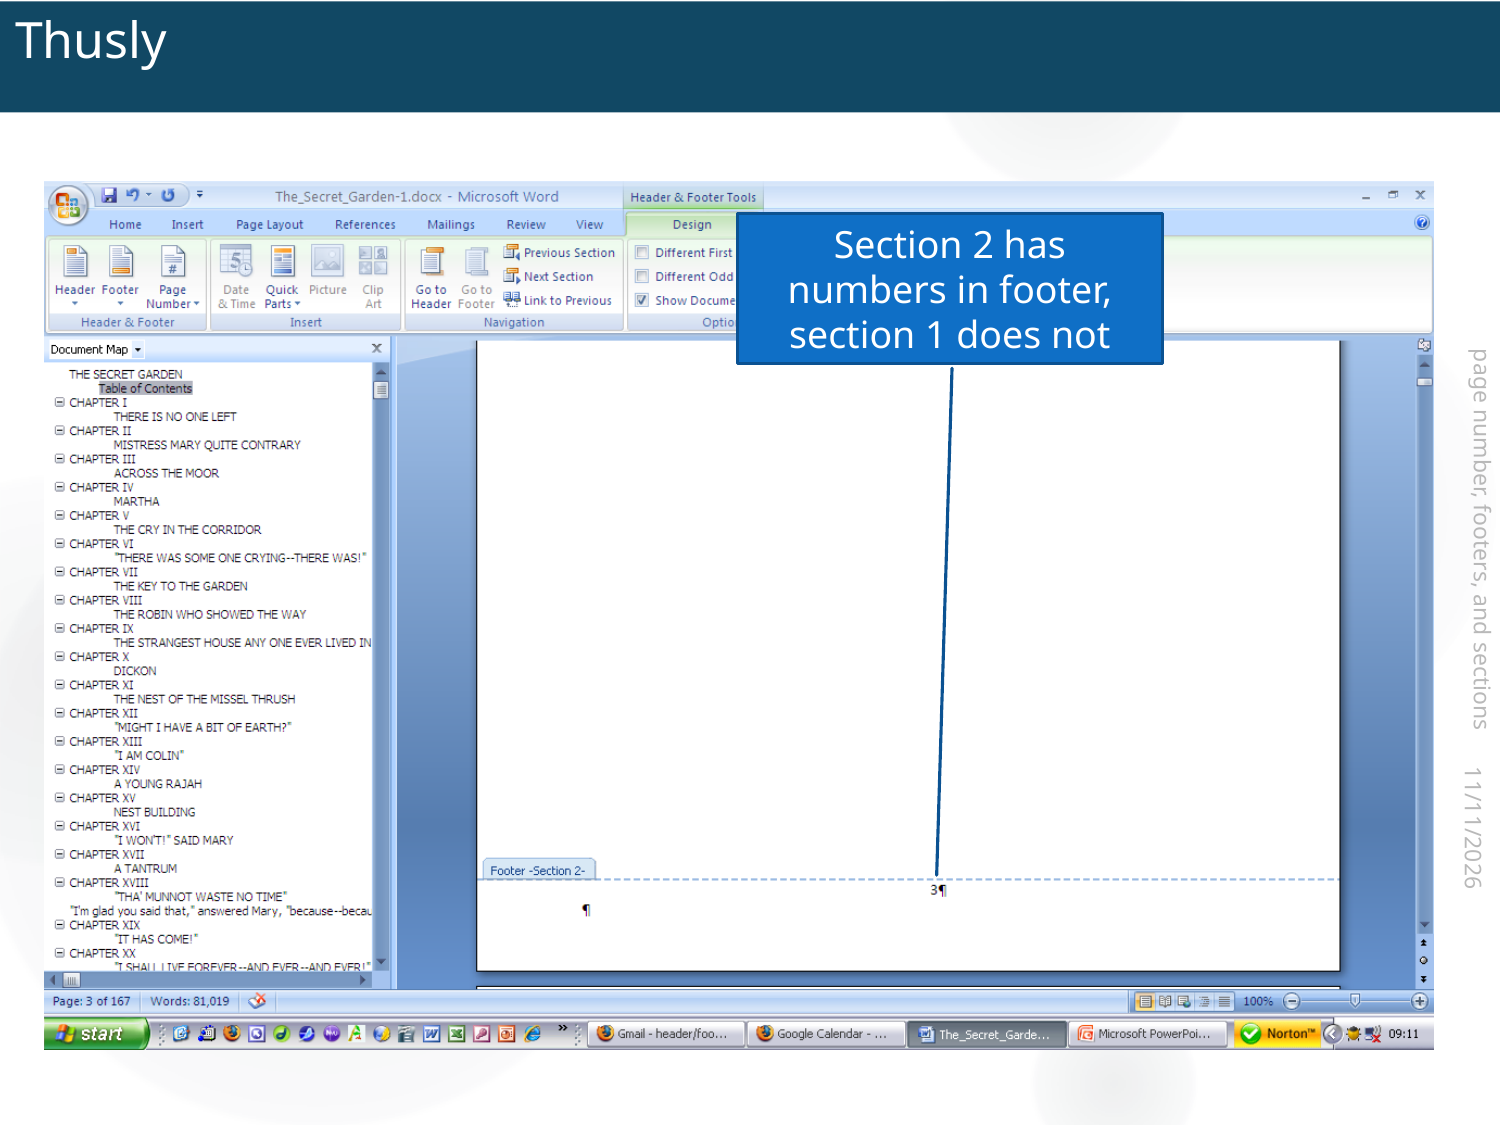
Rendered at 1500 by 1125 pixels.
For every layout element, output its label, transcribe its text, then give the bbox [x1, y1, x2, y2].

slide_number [1457, 751, 1496, 915]
footer page number, footers, and sections [1457, 112, 1496, 746]
title Thusly [0, 1, 1500, 113]
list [44, 181, 1434, 1050]
